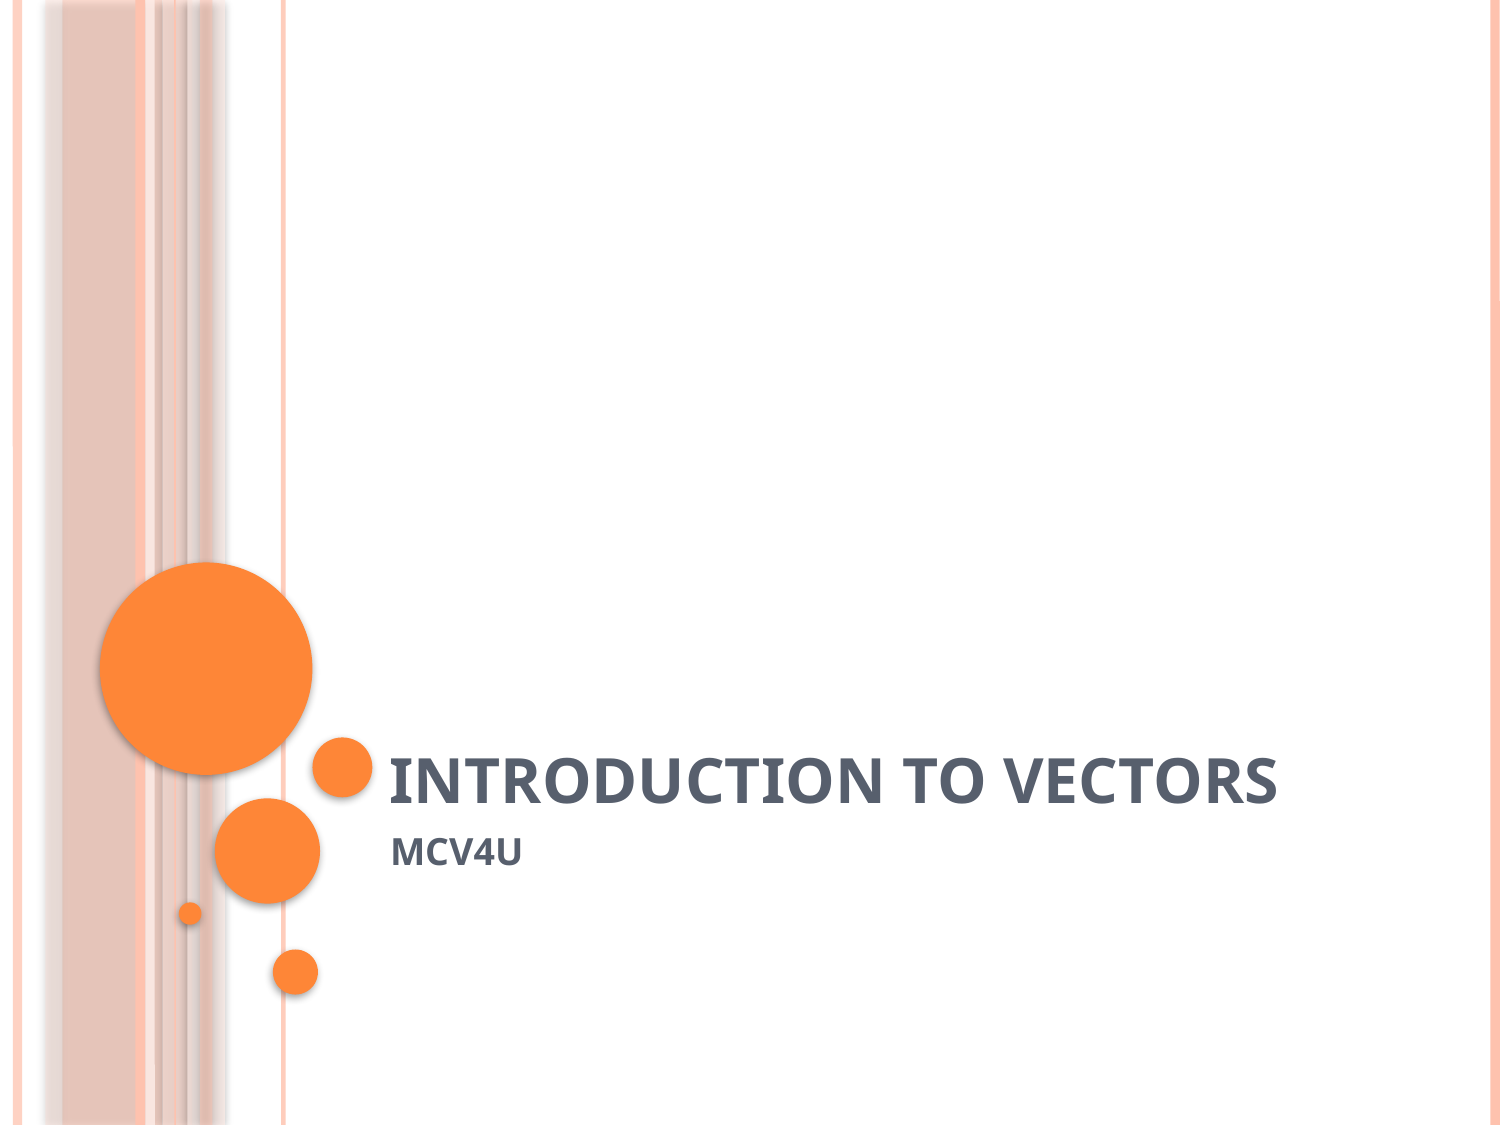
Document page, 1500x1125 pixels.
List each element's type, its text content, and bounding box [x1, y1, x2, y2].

title Introduction to Vectors [375, 512, 1388, 820]
subtitle MCV4U [374, 820, 1388, 1047]
